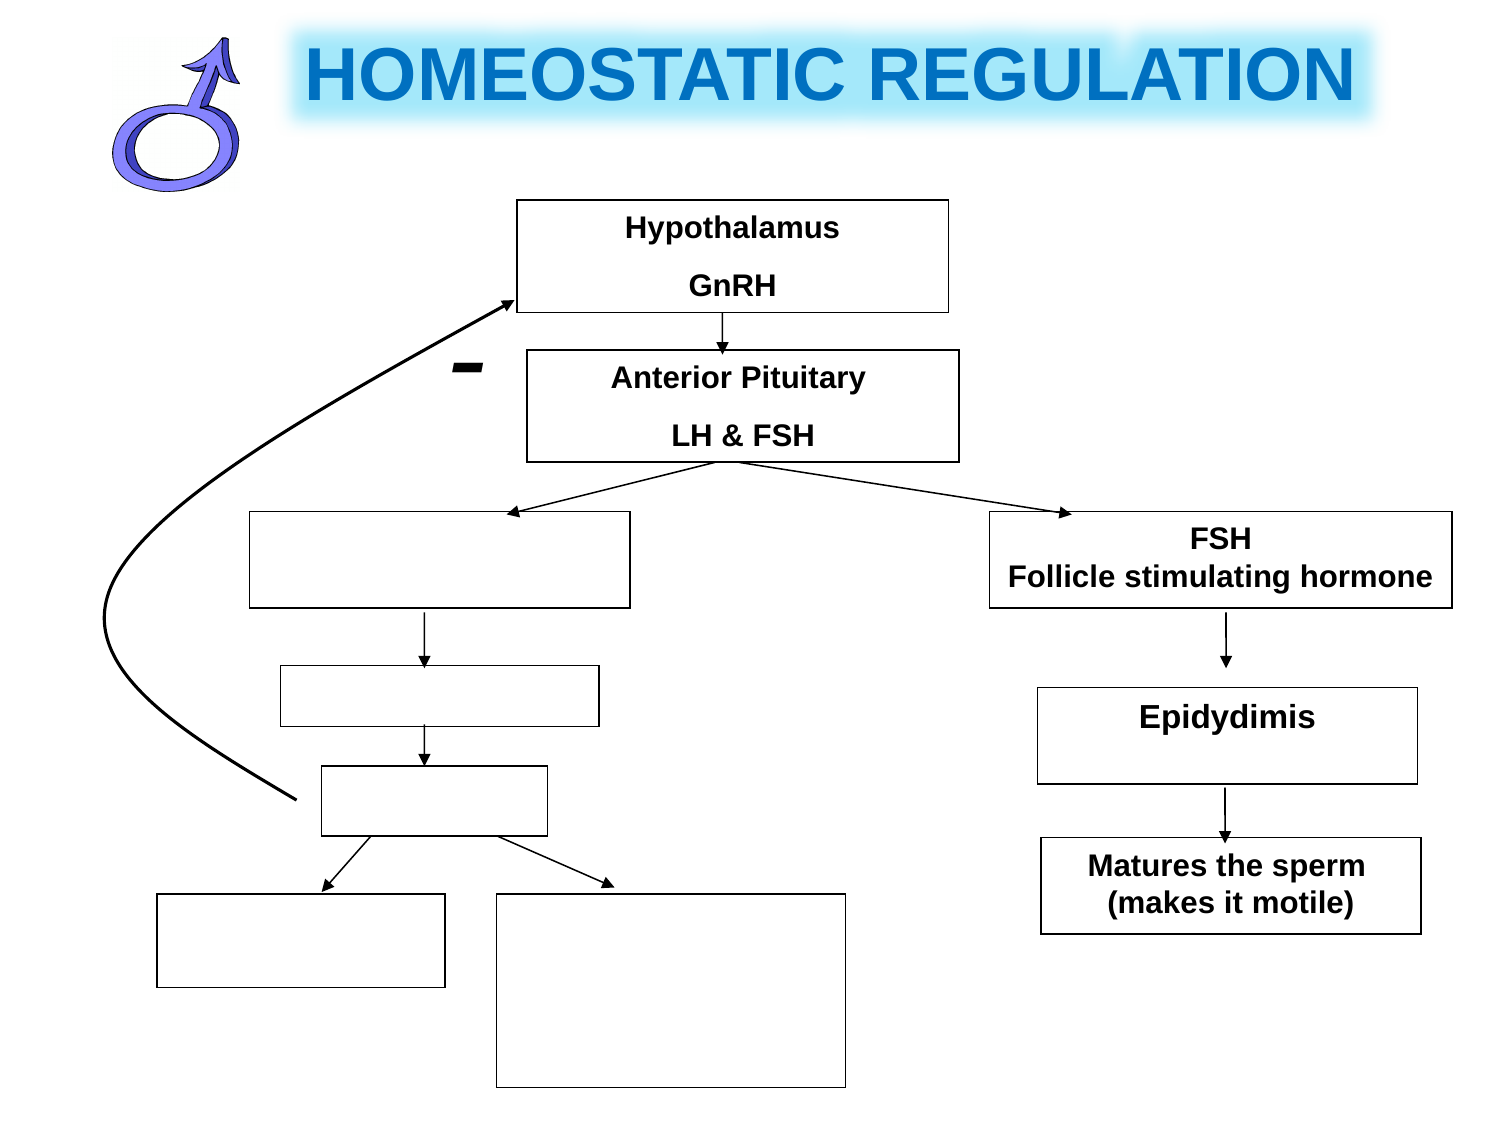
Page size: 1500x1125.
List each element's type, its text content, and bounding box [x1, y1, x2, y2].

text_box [74, 199, 1453, 1088]
text_box HOMEOSTATIC REGULATION [199, 18, 1463, 123]
picture [112, 37, 240, 192]
